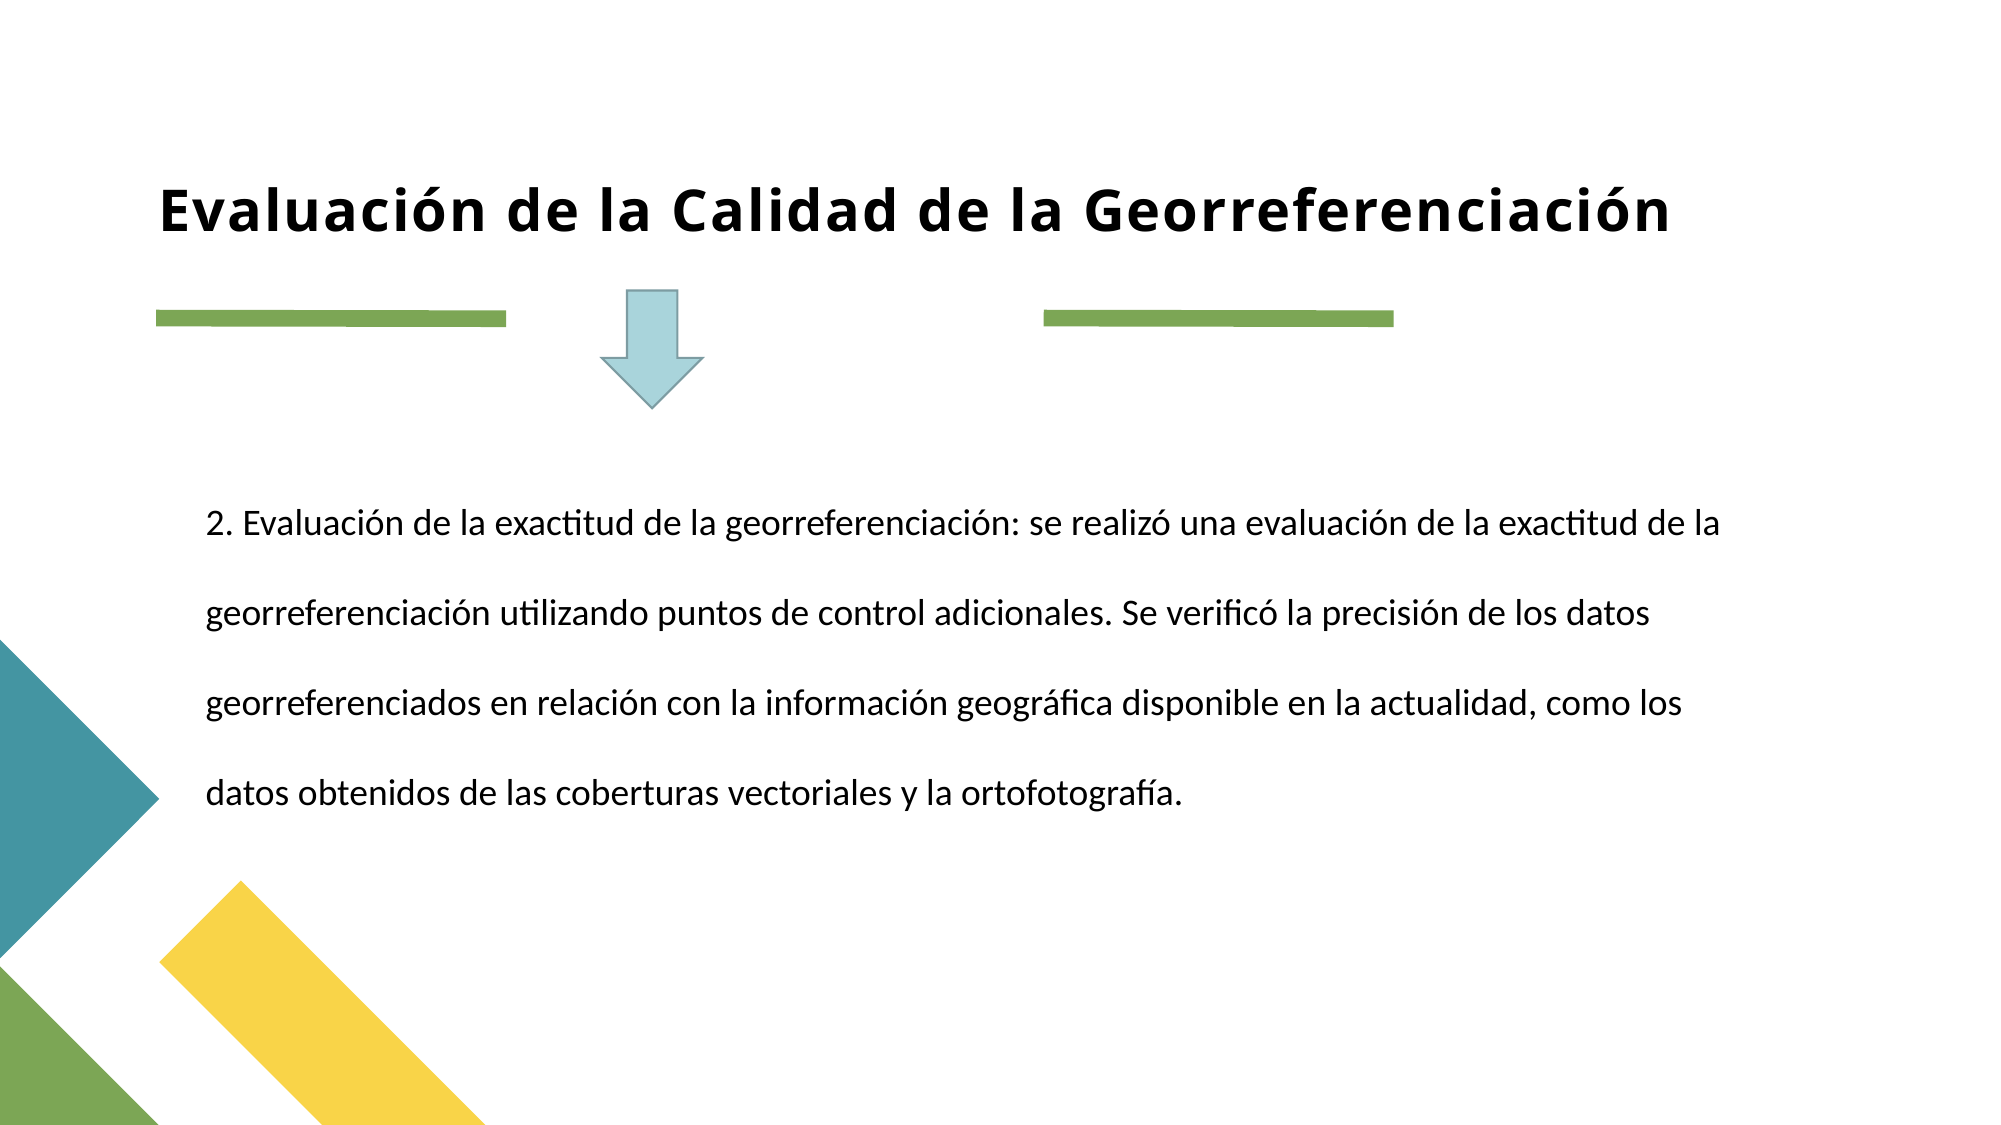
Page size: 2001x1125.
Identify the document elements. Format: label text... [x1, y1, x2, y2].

title Evaluación de la Calidad de la Georreferenciación [158, 144, 1803, 245]
text_box [599, 289, 705, 410]
list 2. Evaluación de la exactitud de la georreferenciación: se realizó una evaluación de la exactitud de la georreferenciación utilizando puntos de control adicionales. Se verificó la precisión de los datos georreferenciados en relación con la información geográfica disponible en la actualidad, como los datos obtenidos de las coberturas vectoriales y la ortofotografía. [205, 452, 1767, 1107]
